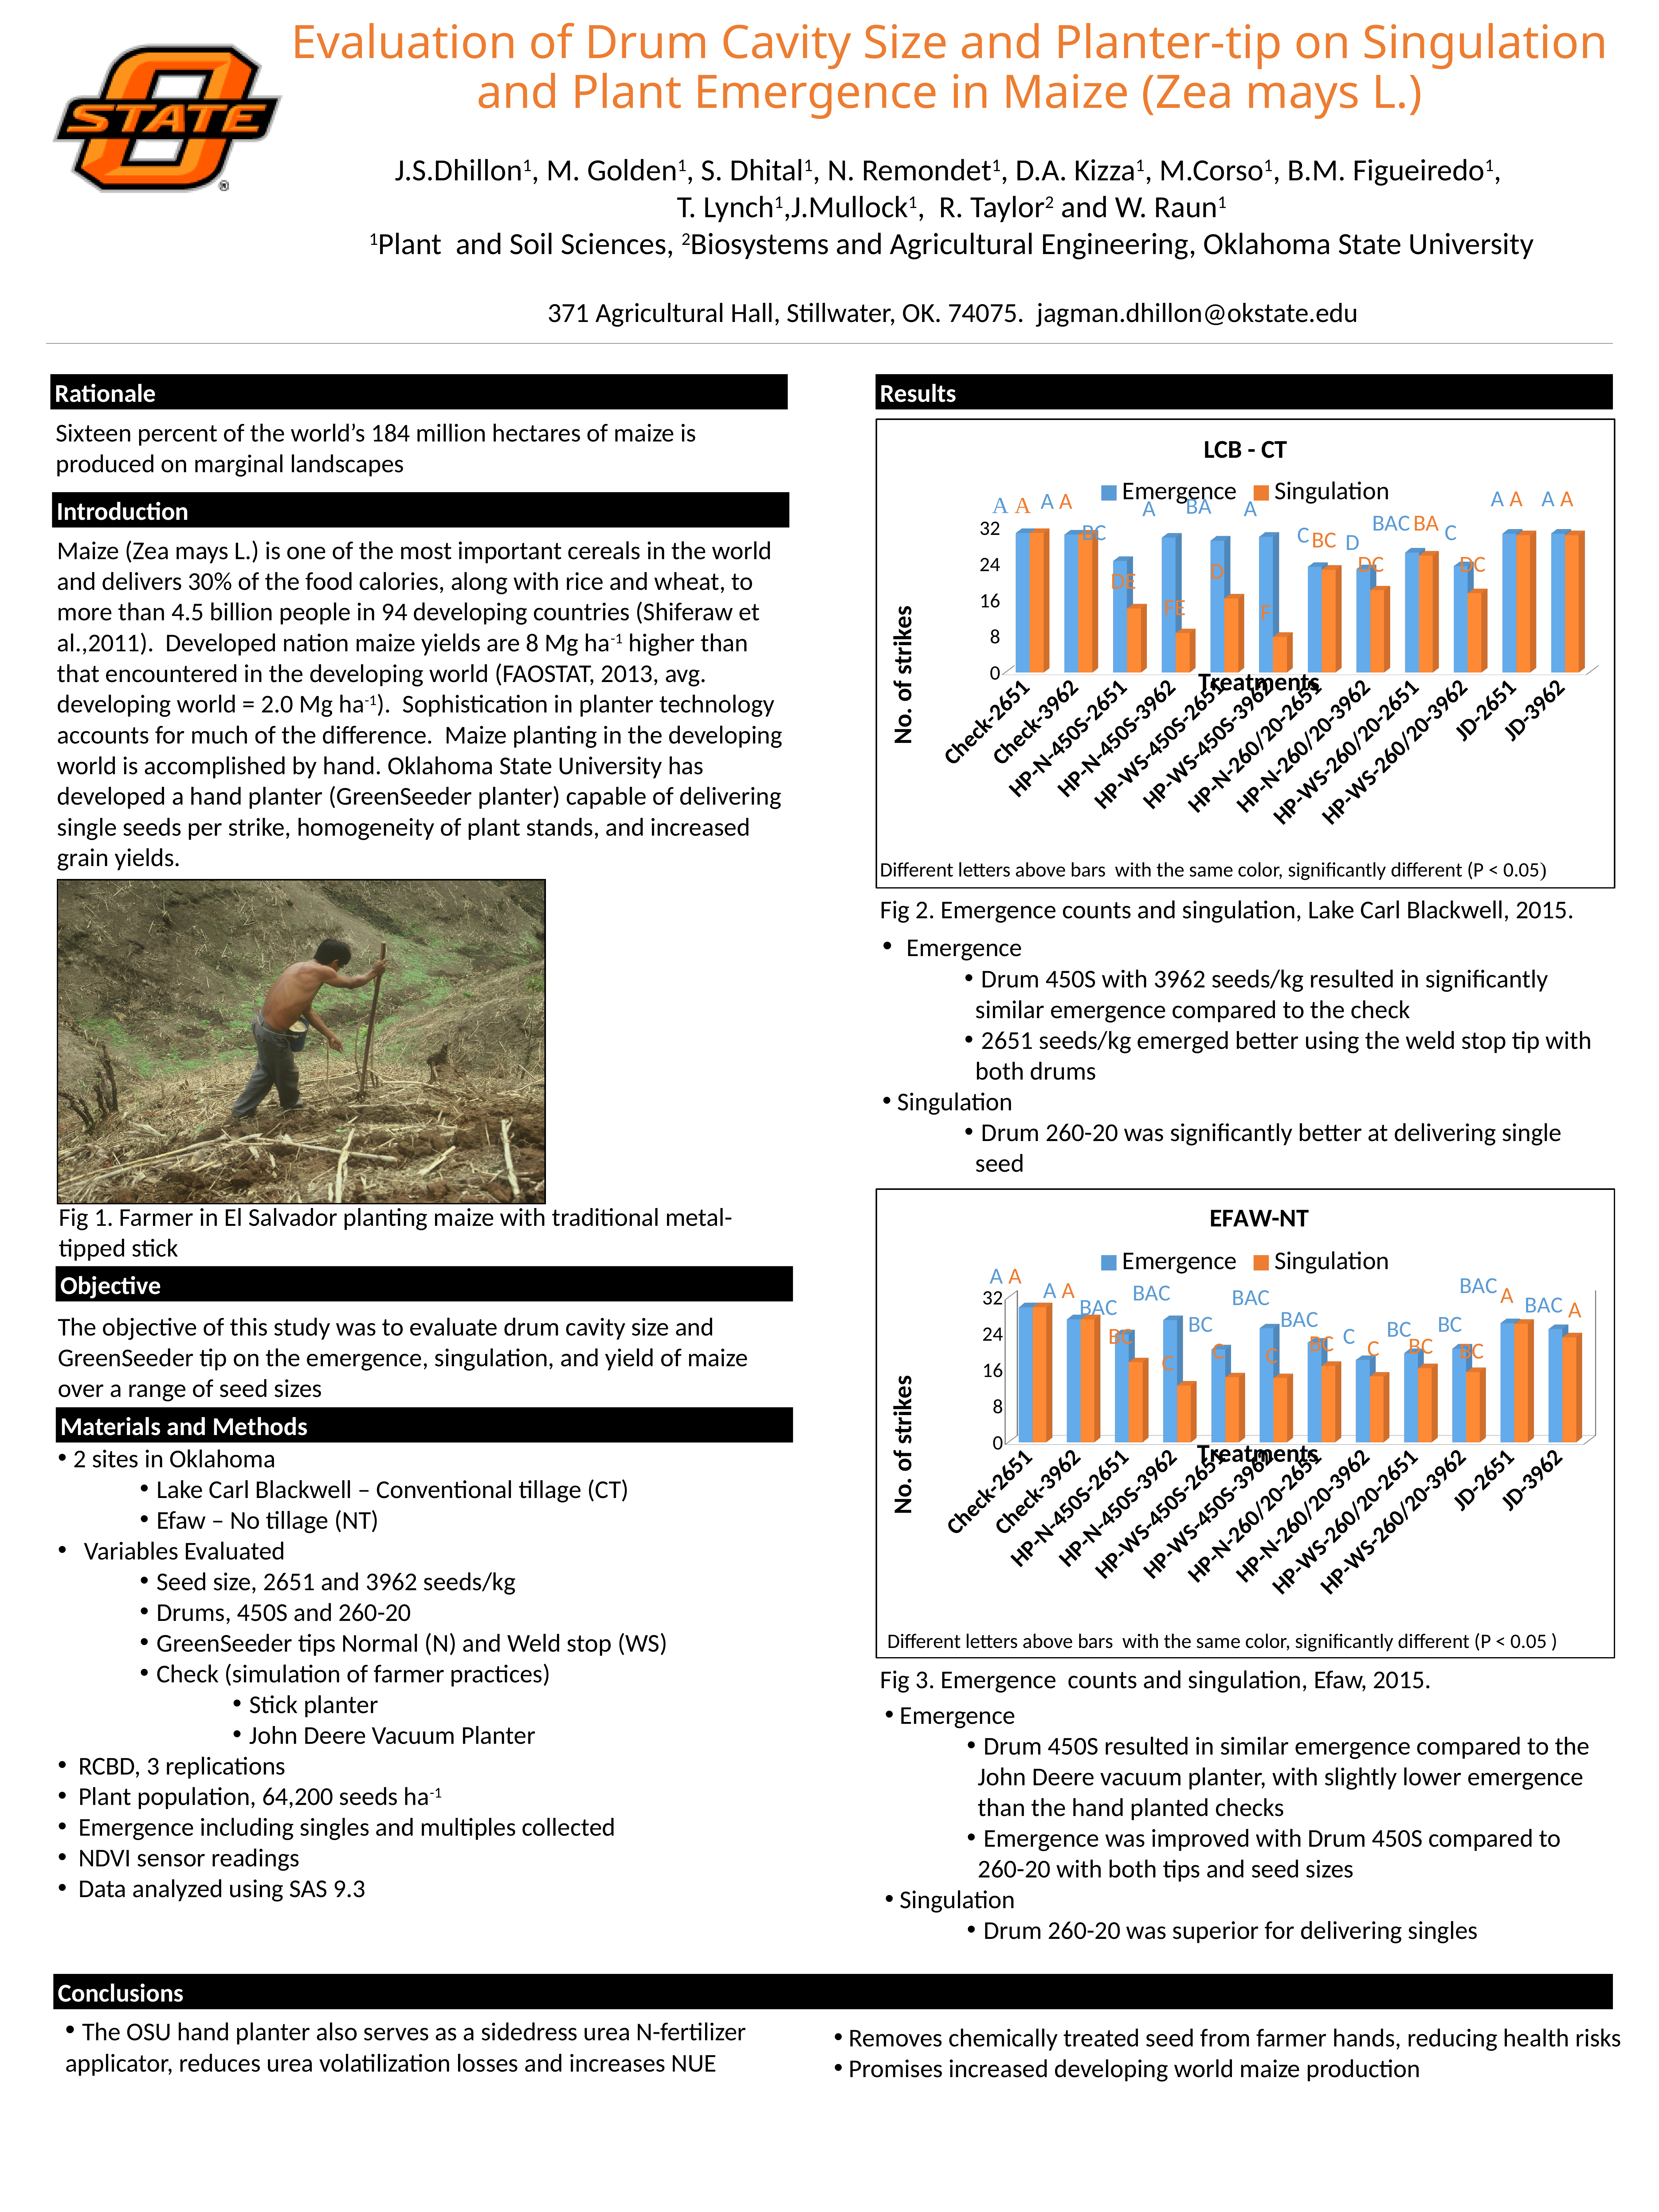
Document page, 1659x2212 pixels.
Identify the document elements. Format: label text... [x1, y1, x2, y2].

chart [875, 418, 1615, 889]
text_box Introduction [52, 492, 790, 528]
text_box The objective of this study was to evaluate drum cavity size and GreenSeeder tip on the emergence, singulation, and yield of maize over a range of seed sizes [53, 1308, 791, 1405]
text_box The OSU hand planter also serves as a sidedress urea N-fertilizer applicator, reduces urea volatilization losses and increases NUE [61, 2010, 796, 2079]
text_box Rationale [50, 374, 788, 410]
text_box Fig 3. Emergence counts and singulation, Efaw, 2015. [875, 1660, 1617, 1696]
text_box Emergence Drum 450S with 3962 seeds/kg resulted in significantly similar emergence compared to the check 2651 seeds/kg emerged better using the weld stop tip with both drums Singulation Drum 260-20 was significantly better at delivering single seed [878, 926, 1623, 1179]
picture [51, 43, 283, 193]
text_box Maize (Zea mays L.) is one of the most important cereals in the world and delivers 30% of the food calories, along with rice and wheat, to more than 4.5 billion people in 94 developing countries (Shiferaw et al.,2011). Developed nation maize yields are 8 Mg ha-1 higher than that encountered in the developing world (FAOSTAT, 2013, avg. developing world = 2.0 Mg ha-1). Sophistication in planter technology accounts for much of the difference. Maize planting in the developing world is accomplished by hand. Oklahoma State University has developed a hand planter (GreenSeeder planter) capable of delivering single seeds per strike, homogeneity of plant stands, and increased grain yields. [52, 531, 790, 874]
text_box 2 sites in Oklahoma Lake Carl Blackwell – Conventional tillage (CT) Efaw – No tillage (NT) Variables Evaluated Seed size, 2651 and 3962 seeds/kg Drums, 450S and 260-20 GreenSeeder tips Normal (N) and Weld stop (WS) Check (simulation of farmer practices) Stick planter John Deere Vacuum Planter RCBD, 3 replications Plant population, 64,200 seeds ha-1 Emergence including singles and multiples collected NDVI sensor readings Data analyzed using SAS 9.3 [53, 1439, 791, 1905]
chart [875, 1188, 1615, 1659]
title Evaluation of Drum Cavity Size and Planter-tip on Singulation and Plant Emergence in Maize (Zea mays L.) [240, 34, 1659, 176]
subtitle 371 Agricultural Hall, Stillwater, OK. 74075. jagman.dhillon@okstate.edu [382, 296, 1523, 343]
text_box Conclusions [53, 1974, 1613, 2009]
text_box Sixteen percent of the world’s 184 million hectares of maize is produced on marginal landscapes [51, 414, 788, 480]
text_box Results [875, 374, 1613, 410]
text_box J.S.Dhillon1, M. Golden1, S. Dhital1, N. Remondet1, D.A. Kizza1, M.Corso1, B.M. Figueiredo1, T. Lynch1,J.Mullock1, R. Taylor2 and W. Raun1 1Plant and Soil Sciences, 2Biosystems and Agricultural Engineering, Oklahoma State University [306, 147, 1597, 263]
text_box Objective [56, 1266, 793, 1302]
text_box Emergence Drum 450S resulted in similar emergence compared to the John Deere vacuum planter, with slightly lower emergence than the hand planted checks Emergence was improved with Drum 450S compared to 260-20 with both tips and seed sizes Singulation Drum 260-20 was superior for delivering singles [880, 1696, 1613, 1947]
text_box Materials and Methods [56, 1407, 793, 1443]
picture [58, 880, 544, 1203]
text_box Removes chemically treated seed from farmer hands, reducing health risks Promises increased developing world maize production [829, 2019, 1659, 2085]
text_box Fig 1. Farmer in El Salvador planting maize with traditional metal-tipped stick [54, 1198, 792, 1264]
text_box Fig 2. Emergence counts and singulation, Lake Carl Blackwell, 2015. [875, 890, 1617, 926]
